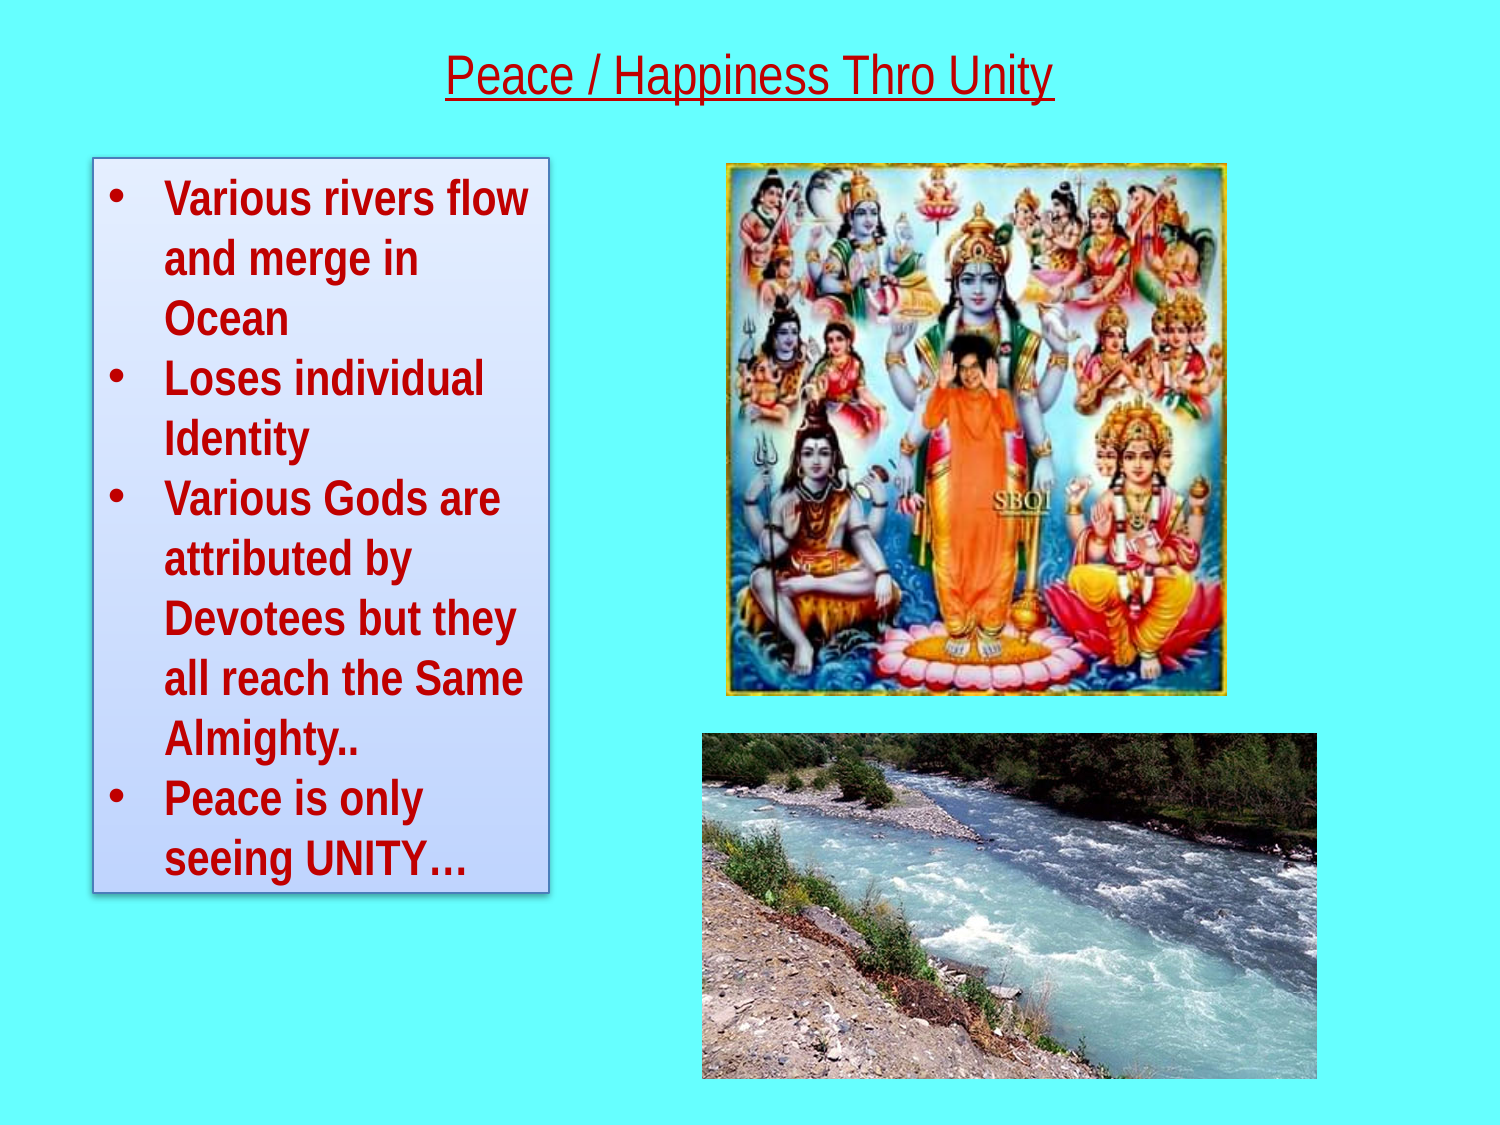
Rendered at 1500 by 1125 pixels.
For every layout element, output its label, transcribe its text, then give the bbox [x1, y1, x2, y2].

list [702, 732, 1318, 1079]
title Peace / Happiness Thro Unity [75, 30, 1425, 114]
picture [726, 163, 1227, 696]
text_box Various rivers flow and merge in Ocean Loses individual Identity Various Gods are attributed by Devotees but they all reach the Same Almighty.. Peace is only seeing UNITY… [92, 157, 550, 894]
